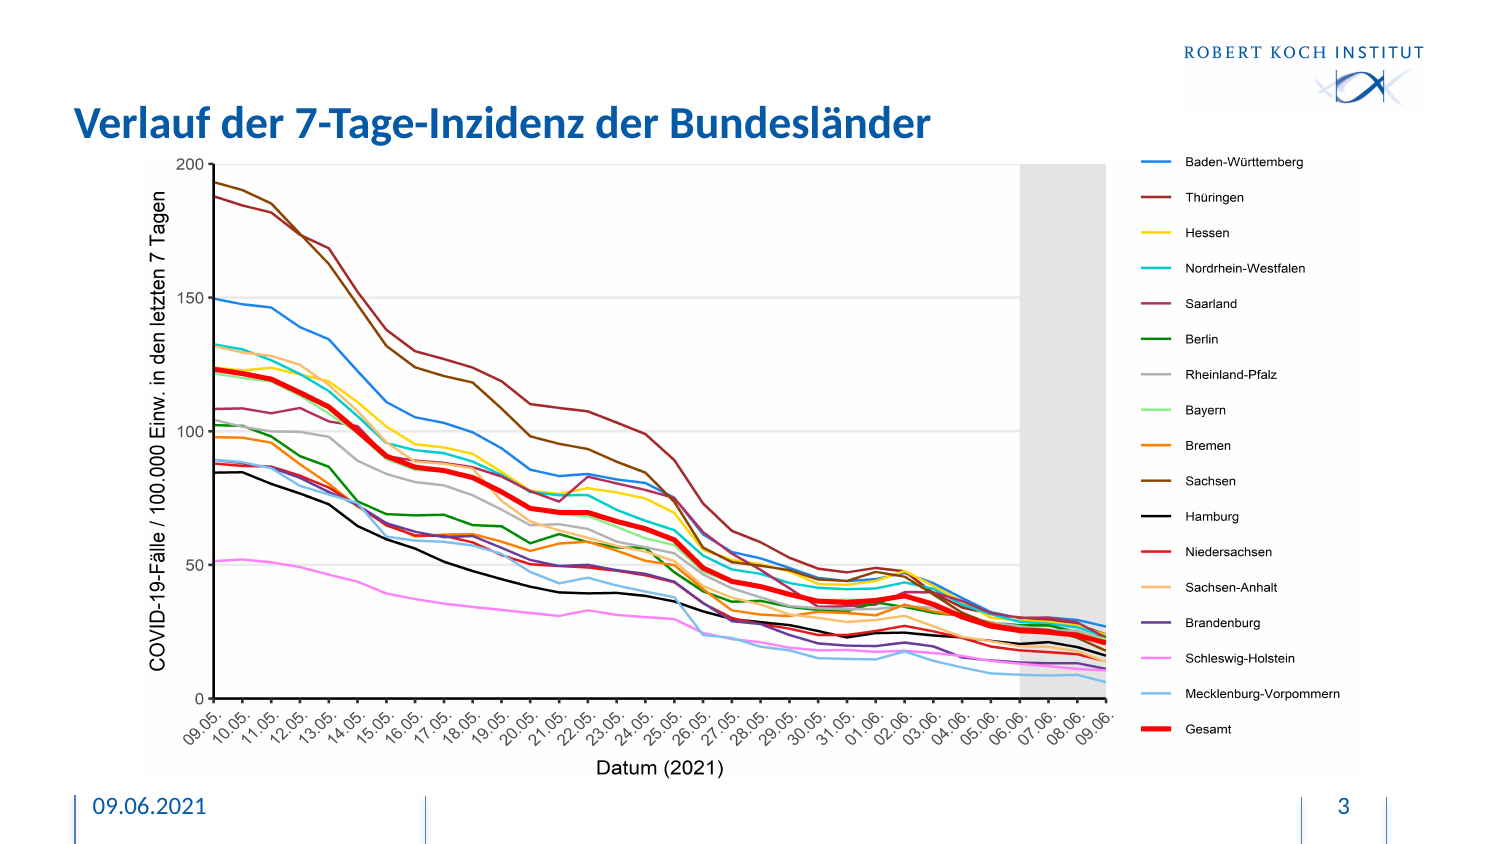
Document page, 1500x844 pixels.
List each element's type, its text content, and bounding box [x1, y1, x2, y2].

picture [1178, 40, 1430, 114]
picture [140, 153, 1361, 783]
title Verlauf der 7-Tage-Inzidenz der Bundesländer [73, 61, 1384, 179]
slide_number 3 [1302, 782, 1385, 827]
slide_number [92, 782, 398, 827]
